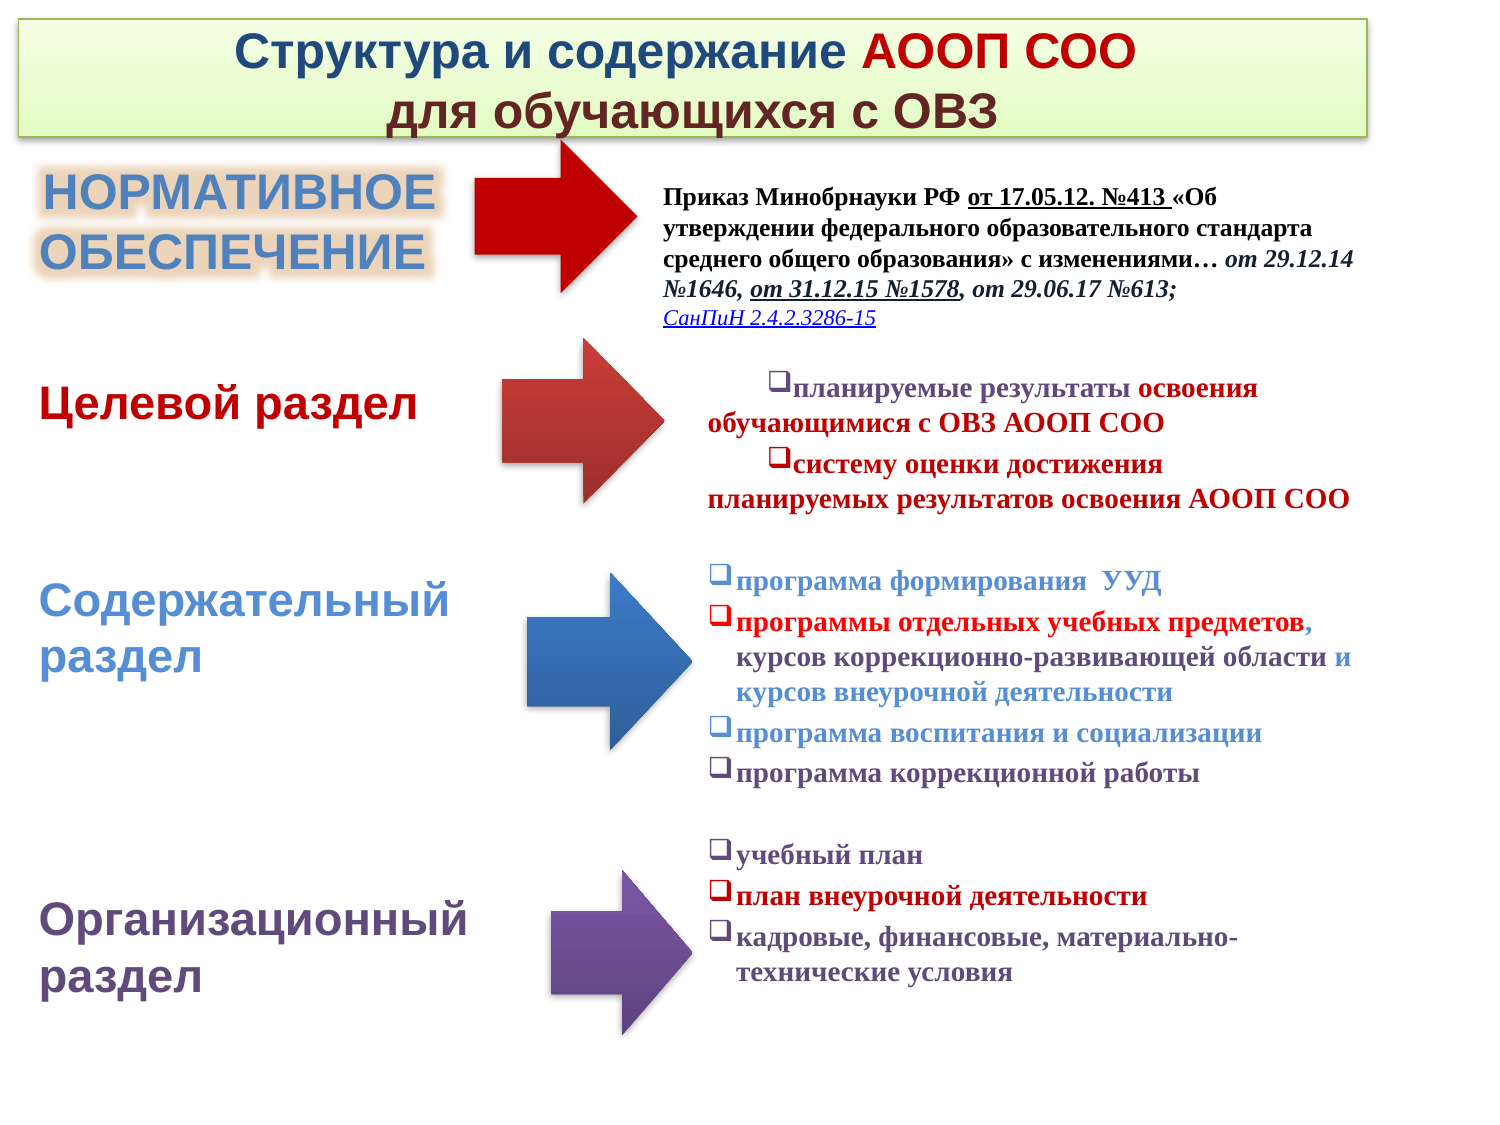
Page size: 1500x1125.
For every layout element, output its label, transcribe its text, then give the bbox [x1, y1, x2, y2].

list Приказ Минобрнауки РФ от 17.05.12. №413 «Об утверждении федерального образовательного стандарта среднего общего образования» с изменениями… от 29.12.14 №1646, от 31.12.15 №1578, от 29.06.17 №613; СанПиН 2.4.2.3286-15 [648, 172, 1372, 338]
list планируемые результаты освоения обучающимися с ОВЗ АООП СОО систему оценки достижения планируемых результатов освоения АООП СОО программа формирования УУД программы отдельных учебных предметов, курсов коррекционно-развивающей области и курсов внеурочной деятельности программа воспитания и социализации программа коррекционной работы учебный план план внеурочной деятельности кадровые, финансовые, материально-технические условия [692, 360, 1367, 1125]
text_box [501, 338, 665, 504]
text_box [474, 139, 638, 294]
list Целевой раздел Содержательный раздел Организационный раздел [23, 364, 638, 1014]
text_box [527, 572, 693, 751]
text_box Нормативное обеспечение [9, 152, 470, 288]
text_box Структура и содержание АООП СОО для обучающихся с ОВЗ [18, 18, 1368, 138]
text_box [551, 870, 693, 1036]
